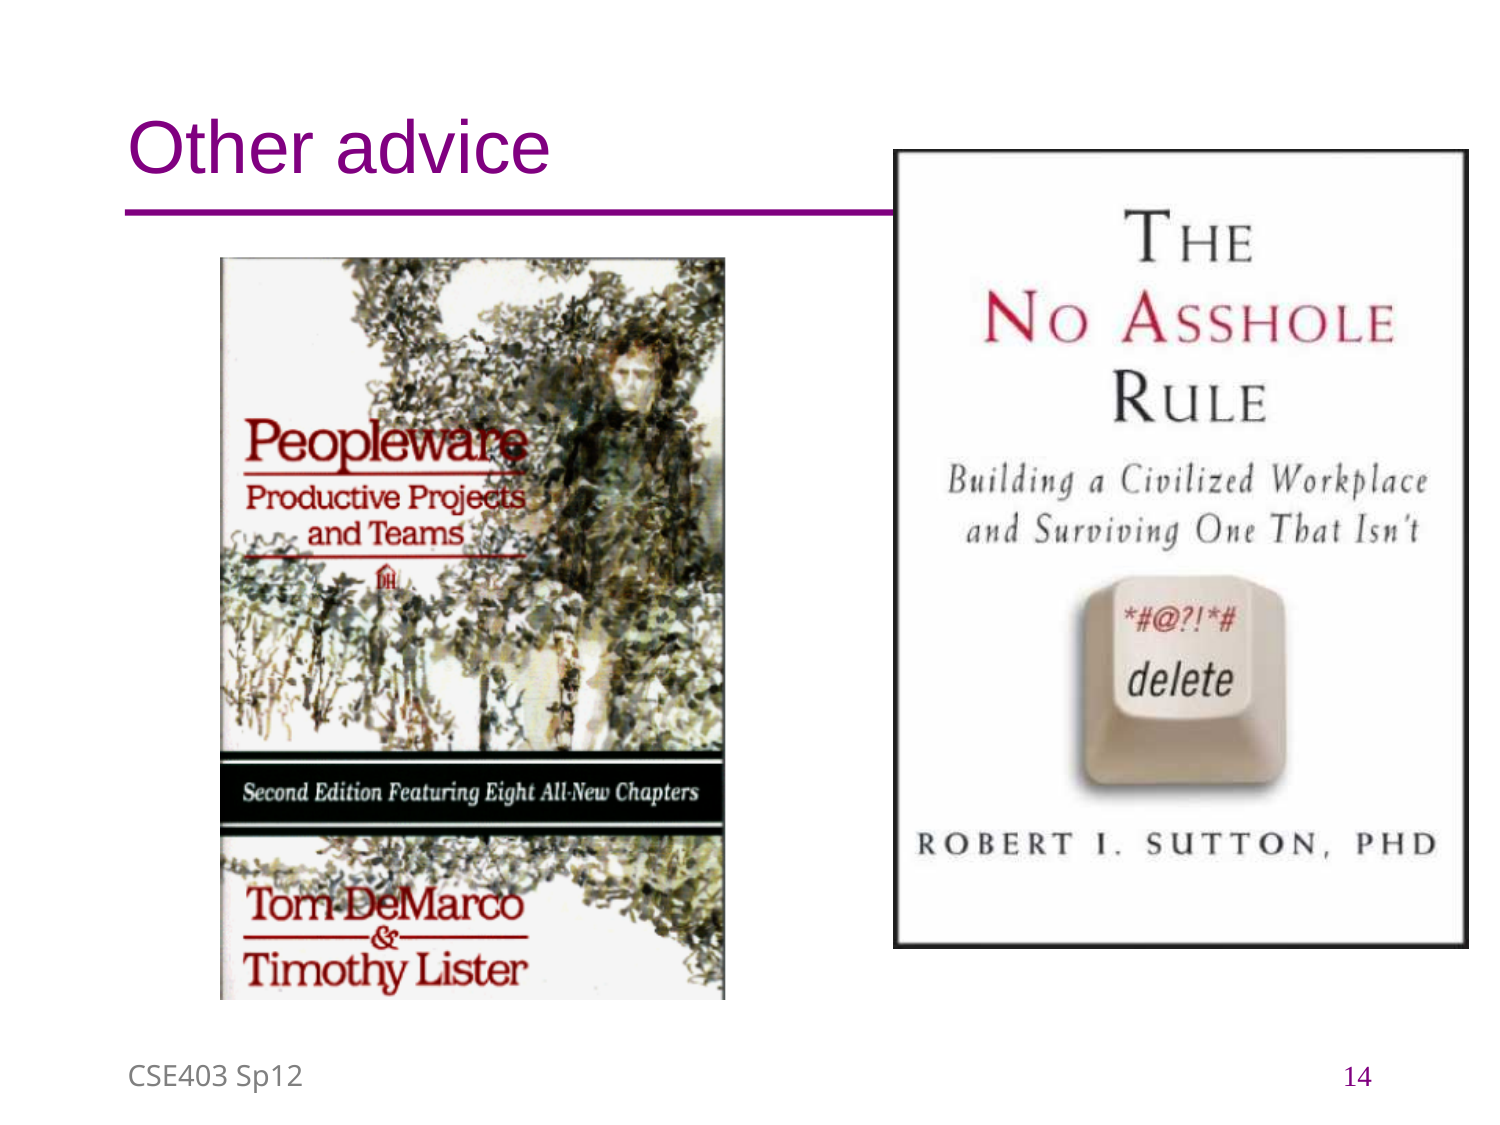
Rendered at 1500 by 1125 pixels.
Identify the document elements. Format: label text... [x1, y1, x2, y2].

picture [893, 149, 1469, 949]
title Other advice [112, 49, 1388, 238]
slide_number CSE403 Sp12 [112, 1049, 426, 1125]
picture [220, 255, 727, 1001]
slide_number 14 [1074, 1049, 1388, 1125]
